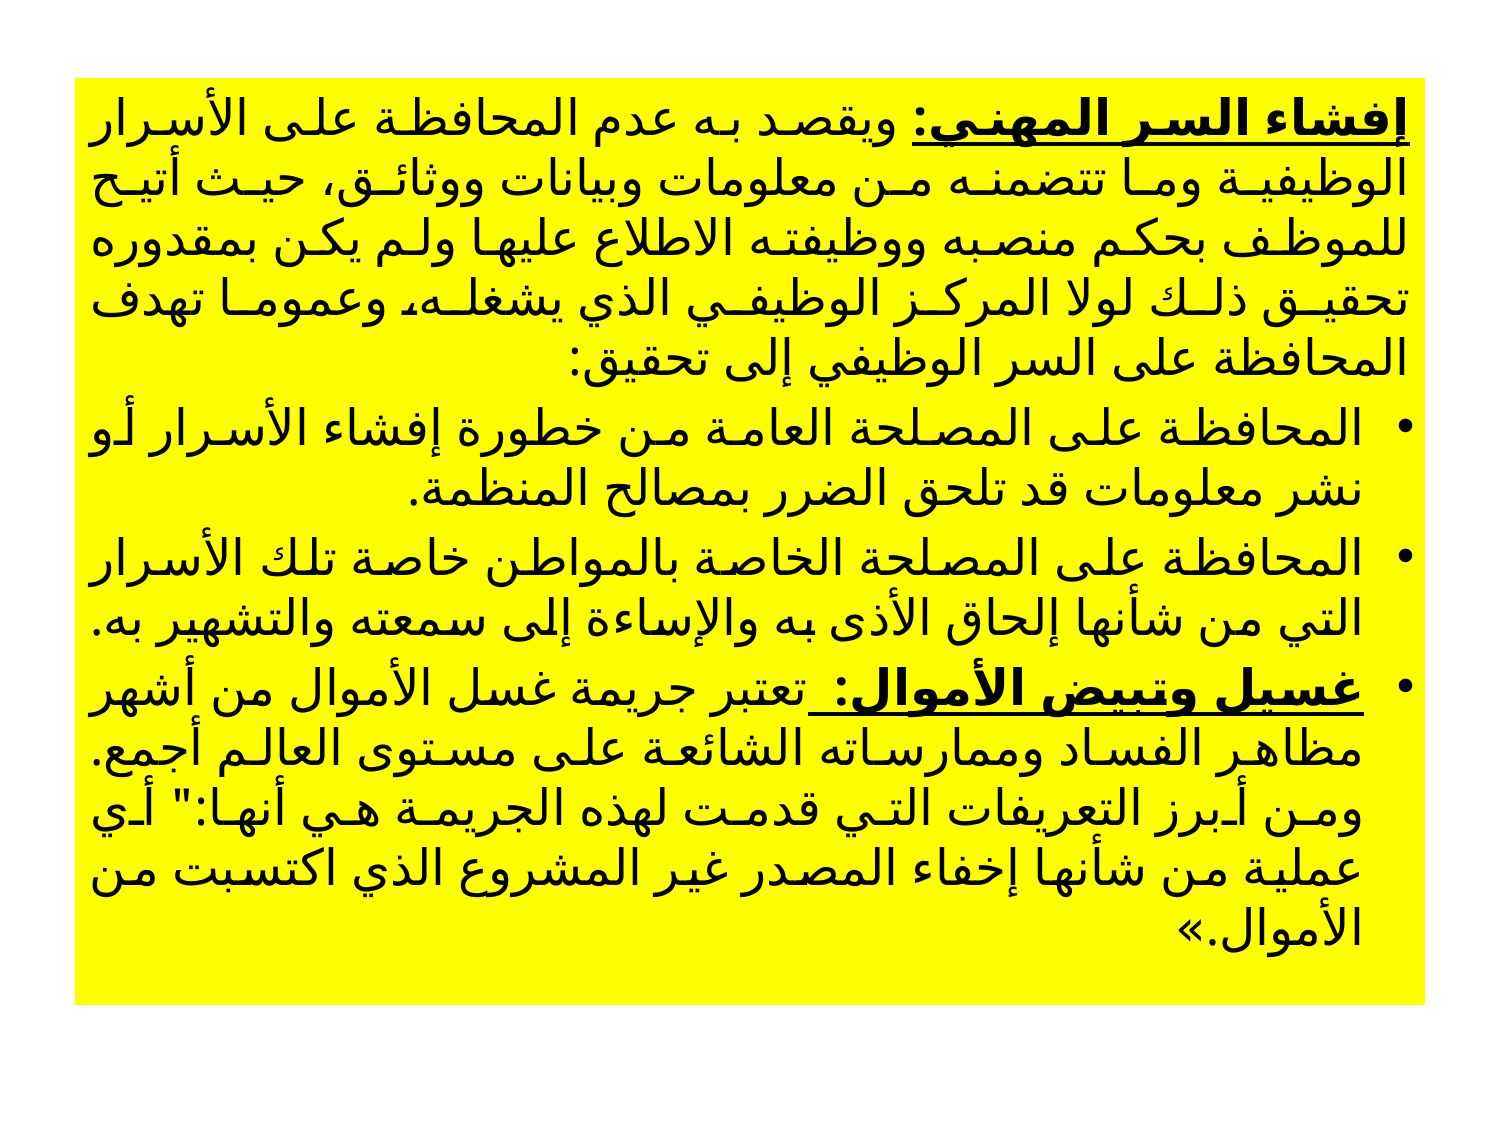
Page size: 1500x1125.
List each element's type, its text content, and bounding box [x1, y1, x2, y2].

list إفشاء السر المهني: ويقصد به عدم المحافظة على الأسرار الوظيفية وما تتضمنه من معلومات وبيانات ووثائق، حيث أتيح للموظف بحكم منصبه ووظيفته الاطلاع عليها ولم يكن بمقدوره تحقيق ذلك لولا المركز الوظيفي الذي يشغله، وعموما تهدف المحافظة على السر الوظيفي إلى تحقيق: المحافظة على المصلحة العامة من خطورة إفشاء الأسرار أو نشر معلومات قد تلحق الضرر بمصالح المنظمة. المحافظة على المصلحة الخاصة بالمواطن خاصة تلك الأسرار التي من شأنها إلحاق الأذى به والإساءة إلى سمعته والتشهير به. غسيل وتبيض الأموال: تعتبر جريمة غسل الأموال من أشهر مظاهر الفساد وممارساته الشائعة على مستوى العالم أجمع. ومن أبرز التعريفات التي قدمت لهذه الجريمة هي أنها:" أي عملية من شأنها إخفاء المصدر غير المشروع الذي اكتسبت من الأموال.» [75, 78, 1425, 1005]
